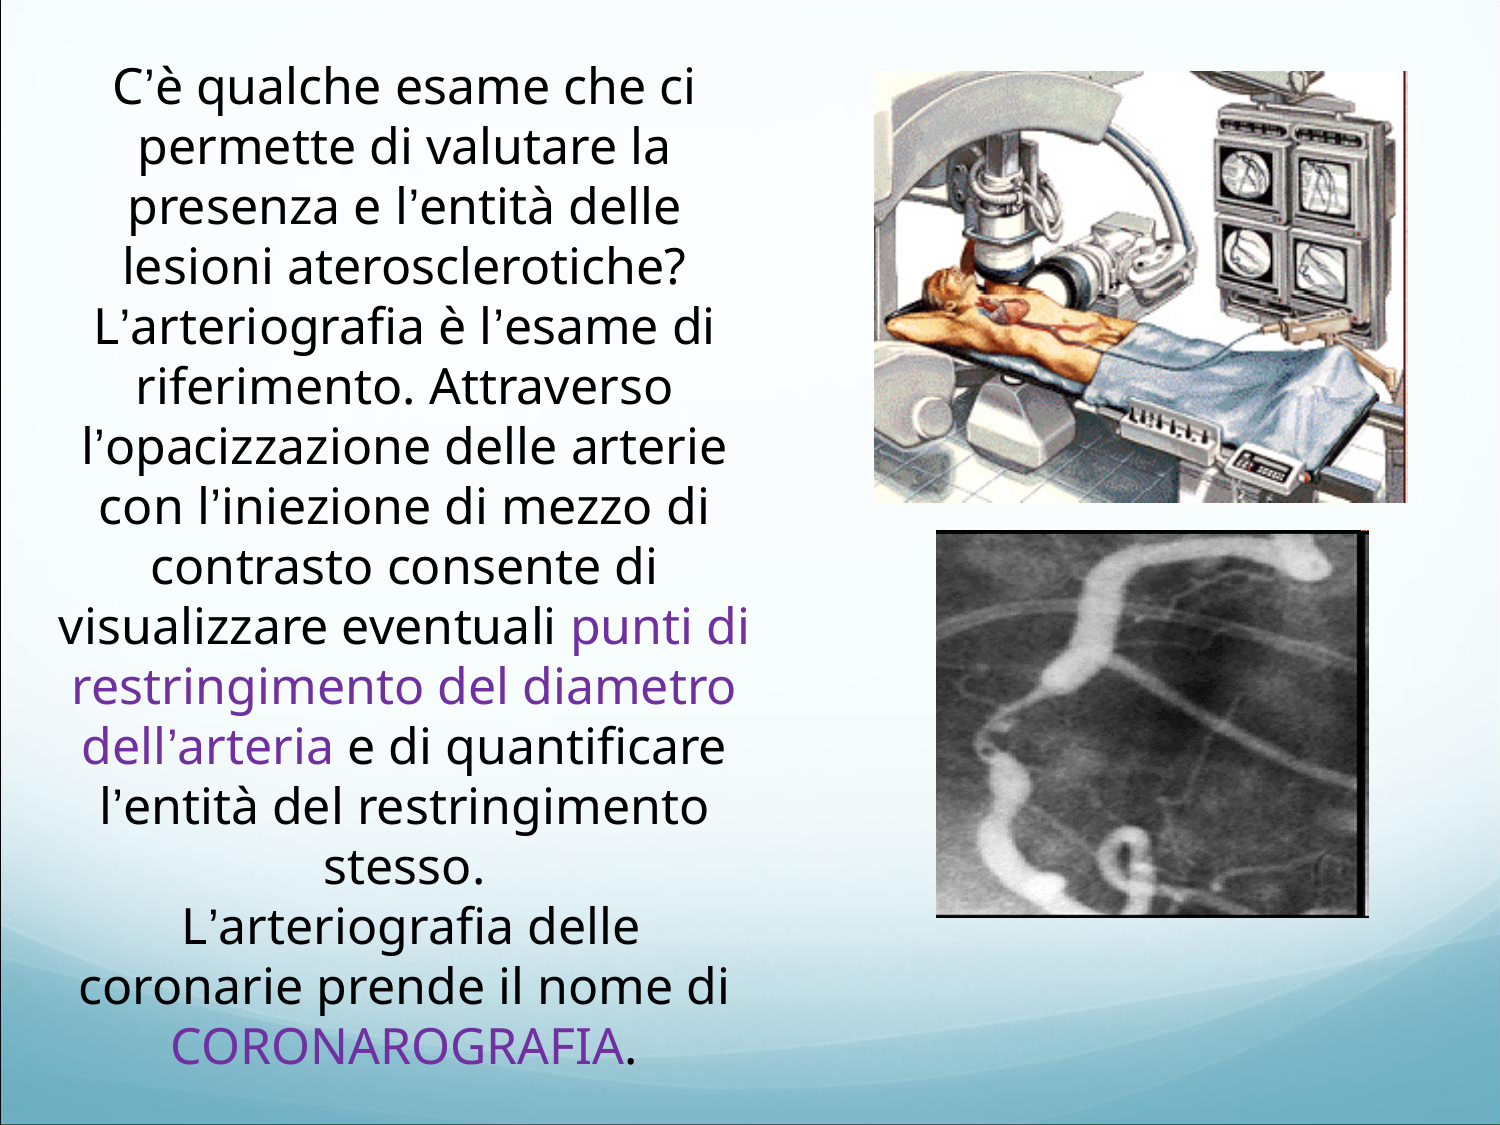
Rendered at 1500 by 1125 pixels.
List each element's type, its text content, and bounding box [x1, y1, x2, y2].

text_box C’è qualche esame che ci permette di valutare la presenza e l’entità delle lesioni aterosclerotiche? L’arteriografia è l’esame di riferimento. Attraverso l’opacizzazione delle arterie con l’iniezione di mezzo di contrasto consente di visualizzare eventuali punti di restringimento del diametro dell’arteria e di quantificare l’entità del restringimento stesso. L’arteriografia delle coronarie prende il nome di CORONAROGRAFIA. [38, 46, 771, 1082]
picture [0, 0, 1500, 1125]
